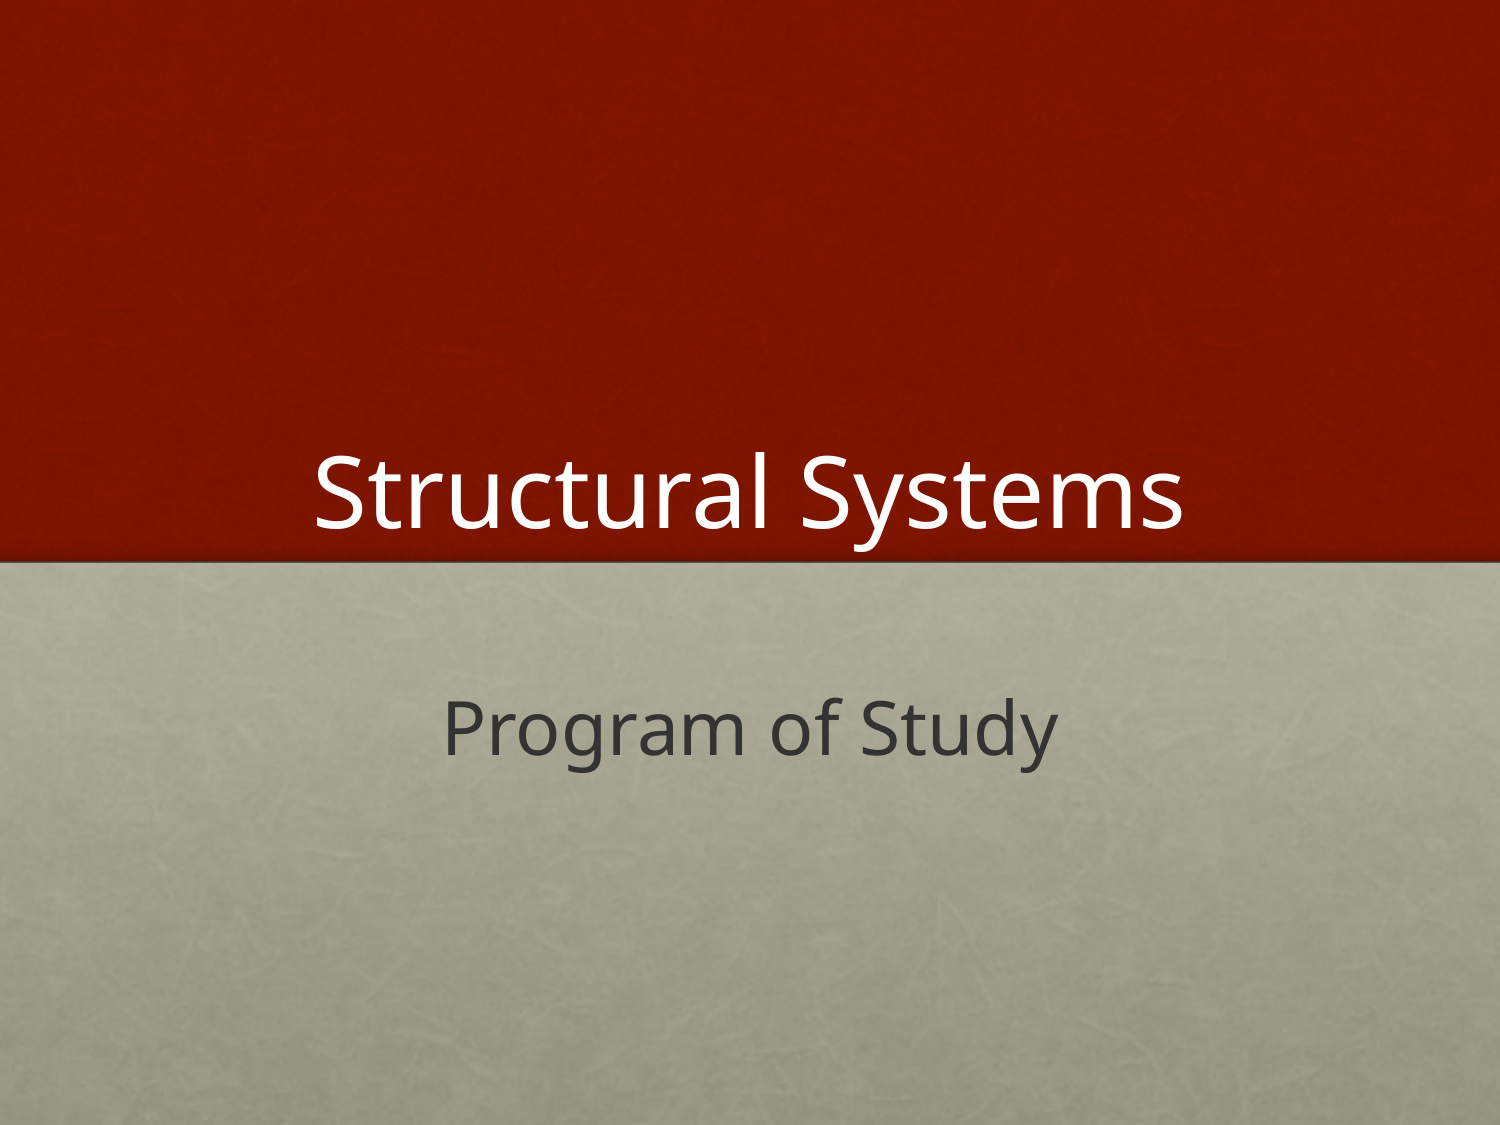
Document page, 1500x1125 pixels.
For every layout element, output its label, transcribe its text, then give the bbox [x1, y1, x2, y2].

title Structural Systems [127, 314, 1372, 556]
picture [0, 541, 1500, 1125]
subtitle Program of Study [127, 570, 1372, 859]
